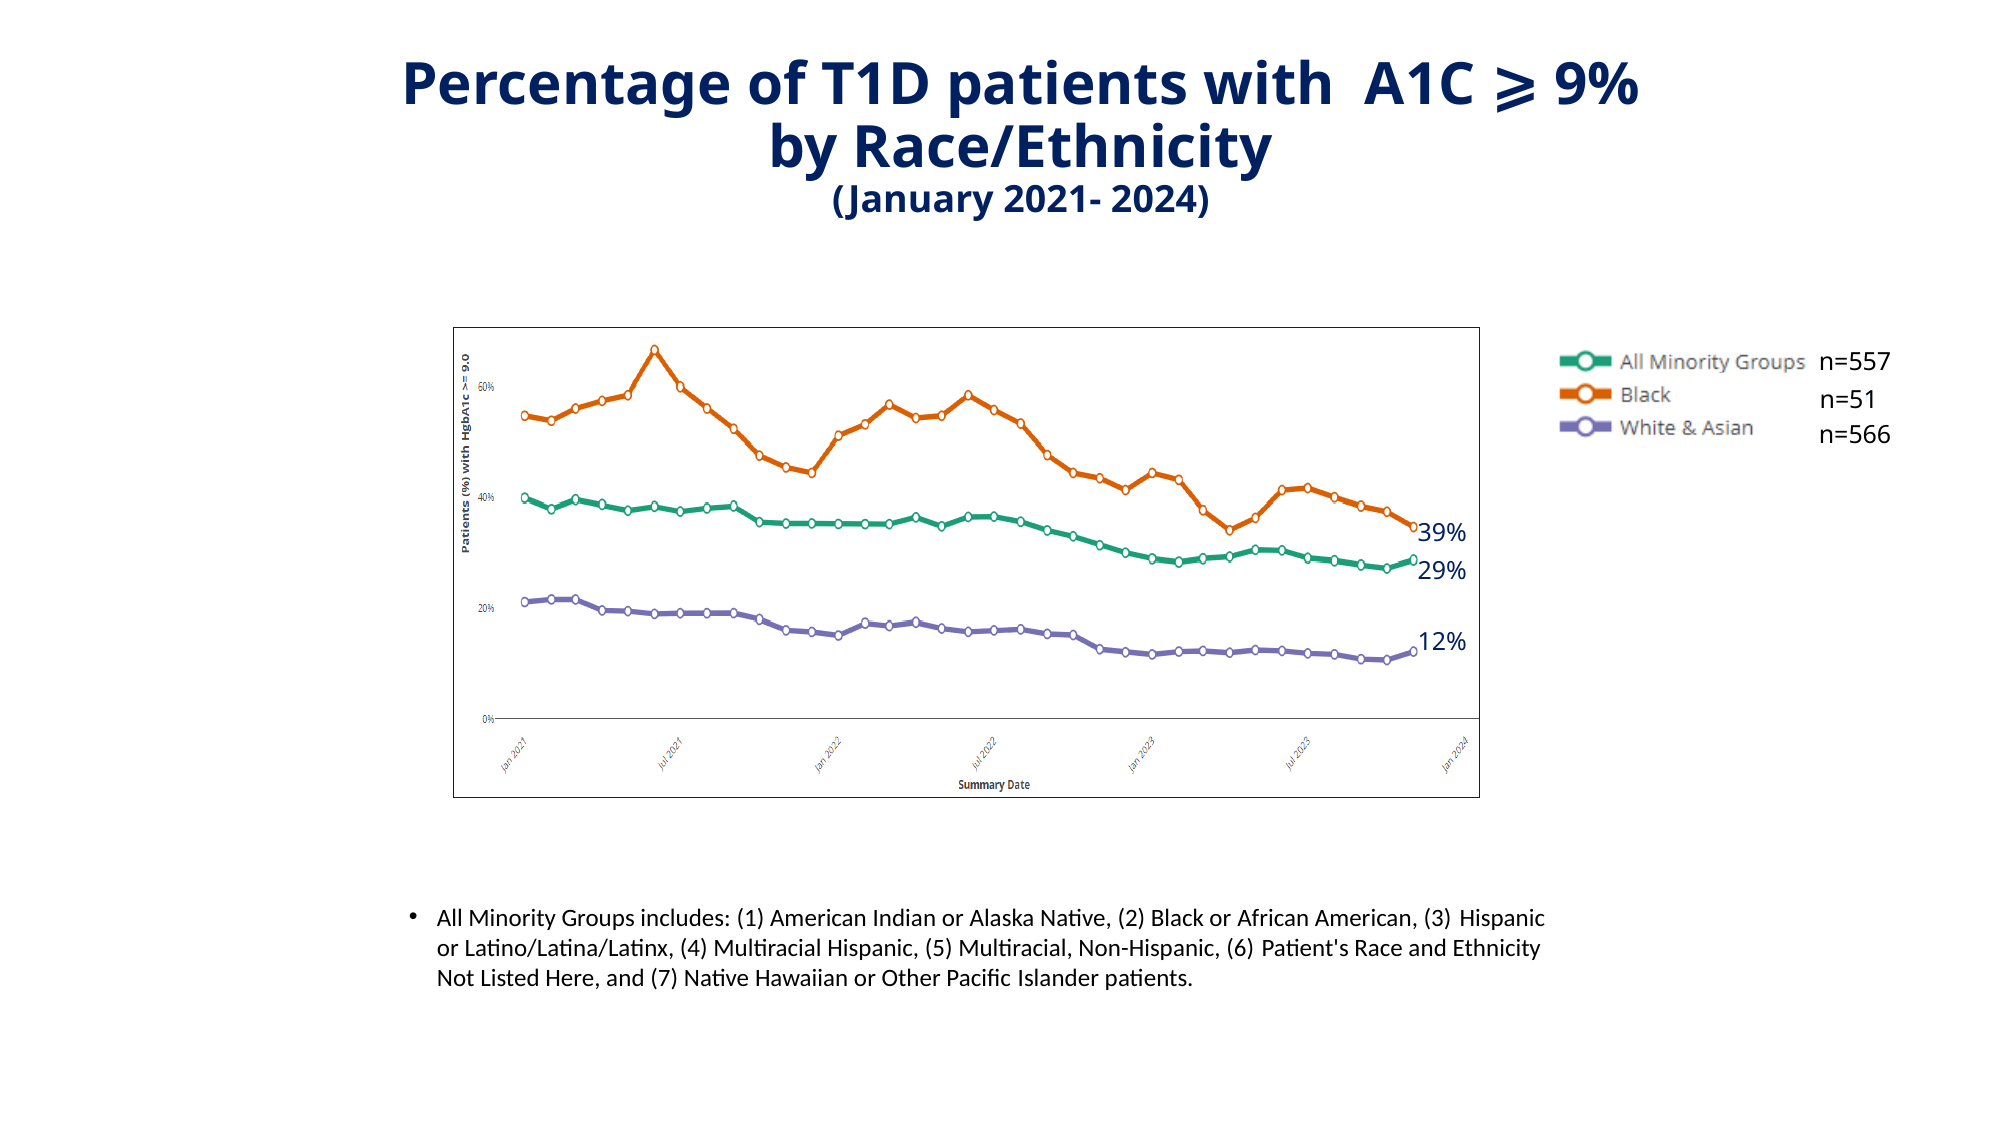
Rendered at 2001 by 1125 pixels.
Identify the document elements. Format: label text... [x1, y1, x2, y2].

picture [453, 327, 1480, 798]
title Percentage of T1D patients with A1C ⩾ 9% by Race/Ethnicity (January 2021- 2024) [234, 52, 1808, 222]
text_box All Minority Groups includes: (1) American Indian or Alaska Native, (2) Black or African American, (3) Hispanic or Latino/Latina/Latinx, (4) Multiracial Hispanic, (5) Multiracial, Non-Hispanic, (6) Patient's Race and Ethnicity Not Listed Here, and (7) Native Hawaiian or Other Pacific Islander patients. [393, 893, 1649, 999]
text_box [1807, 337, 1903, 457]
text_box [1546, 327, 1884, 457]
